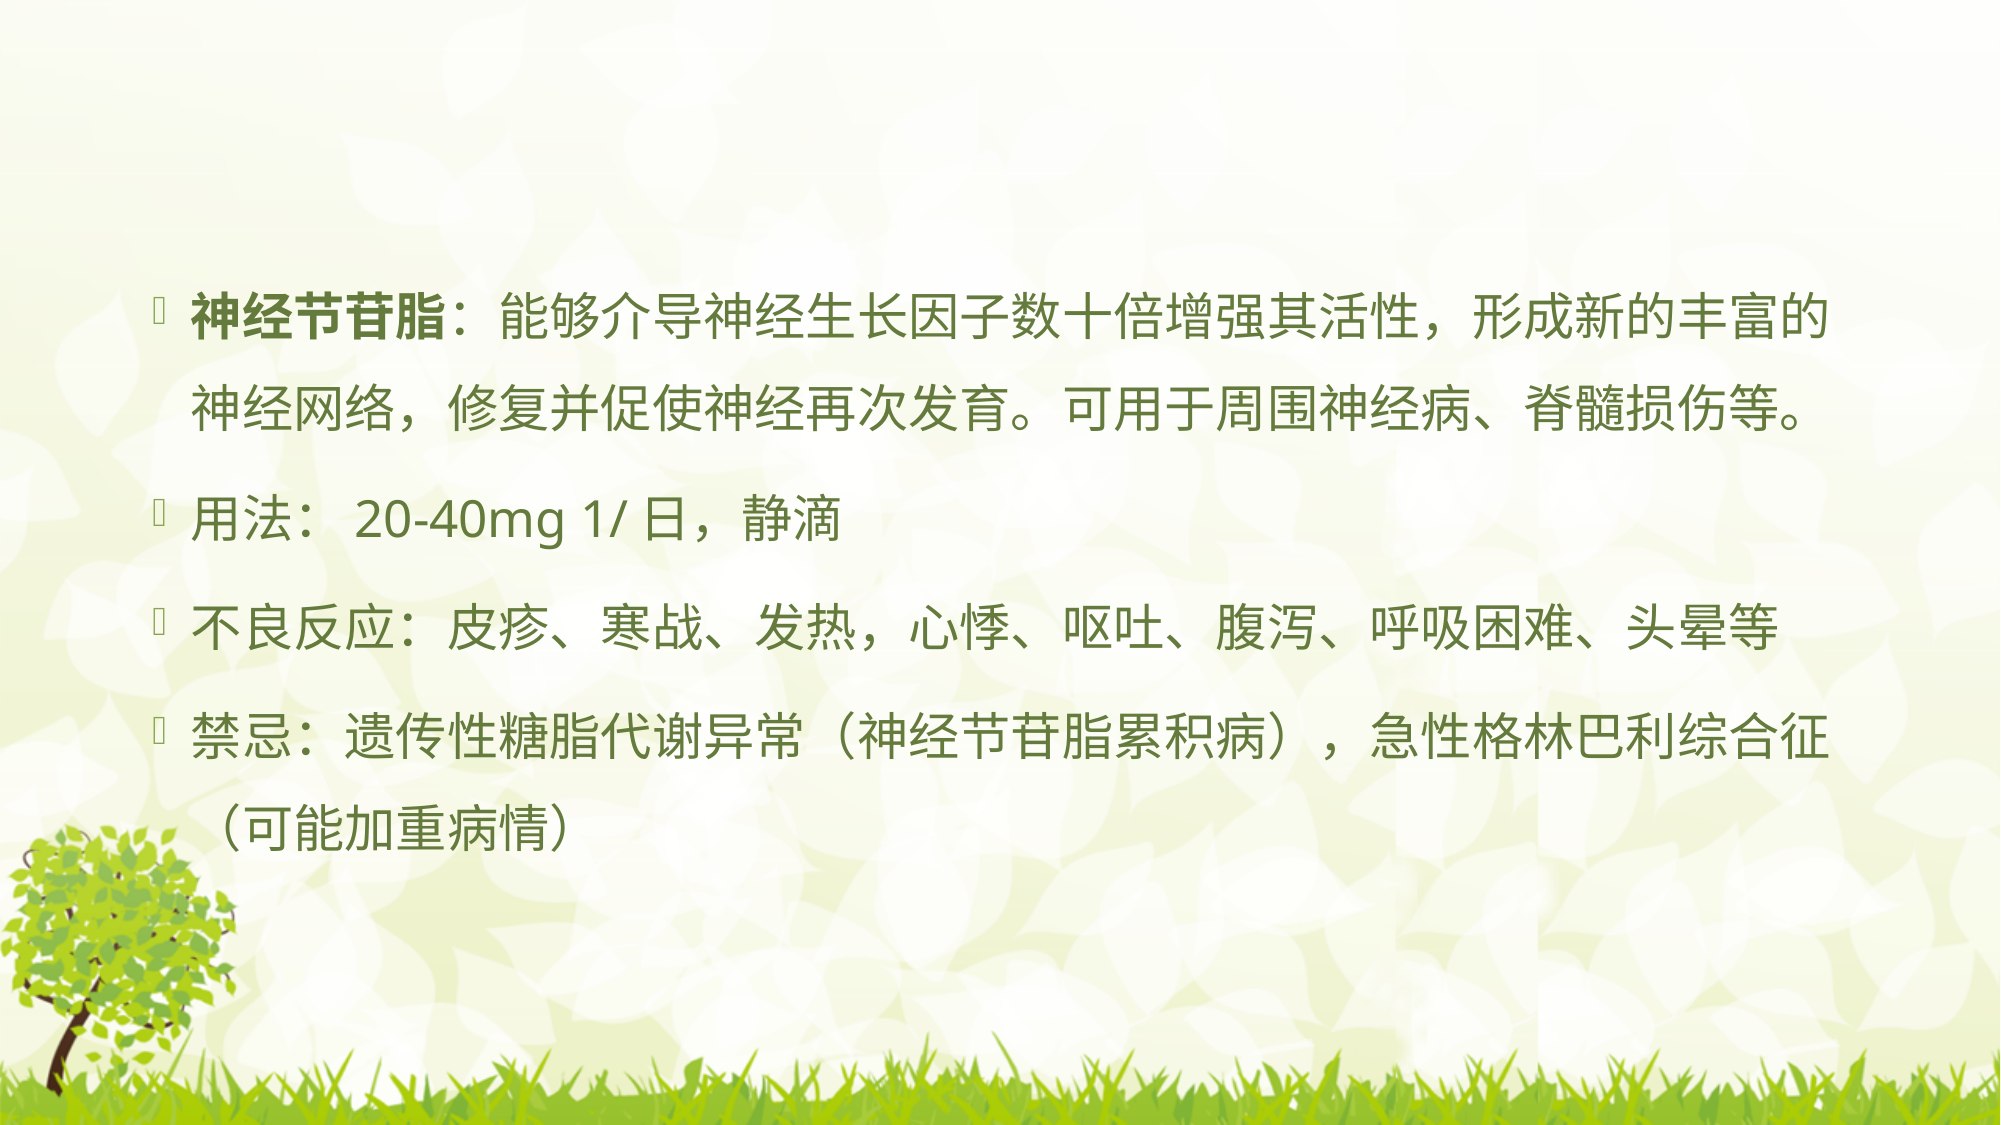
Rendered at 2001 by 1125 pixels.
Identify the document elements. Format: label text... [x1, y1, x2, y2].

picture [0, 0, 2001, 1125]
list 神经节苷脂：能够介导神经生长因子数十倍增强其活性，形成新的丰富的神经网络，修复并促使神经再次发育。可用于周围神经病、脊髓损伤等。 用法：20-40mg 1/日，静滴 不良反应：皮疹、寒战、发热，心悸、呕吐、腹泻、呼吸困难、头晕等 禁忌：遗传性糖脂代谢异常（神经节苷脂累积病），急性格林巴利综合征（可能加重病情） [137, 246, 1863, 943]
